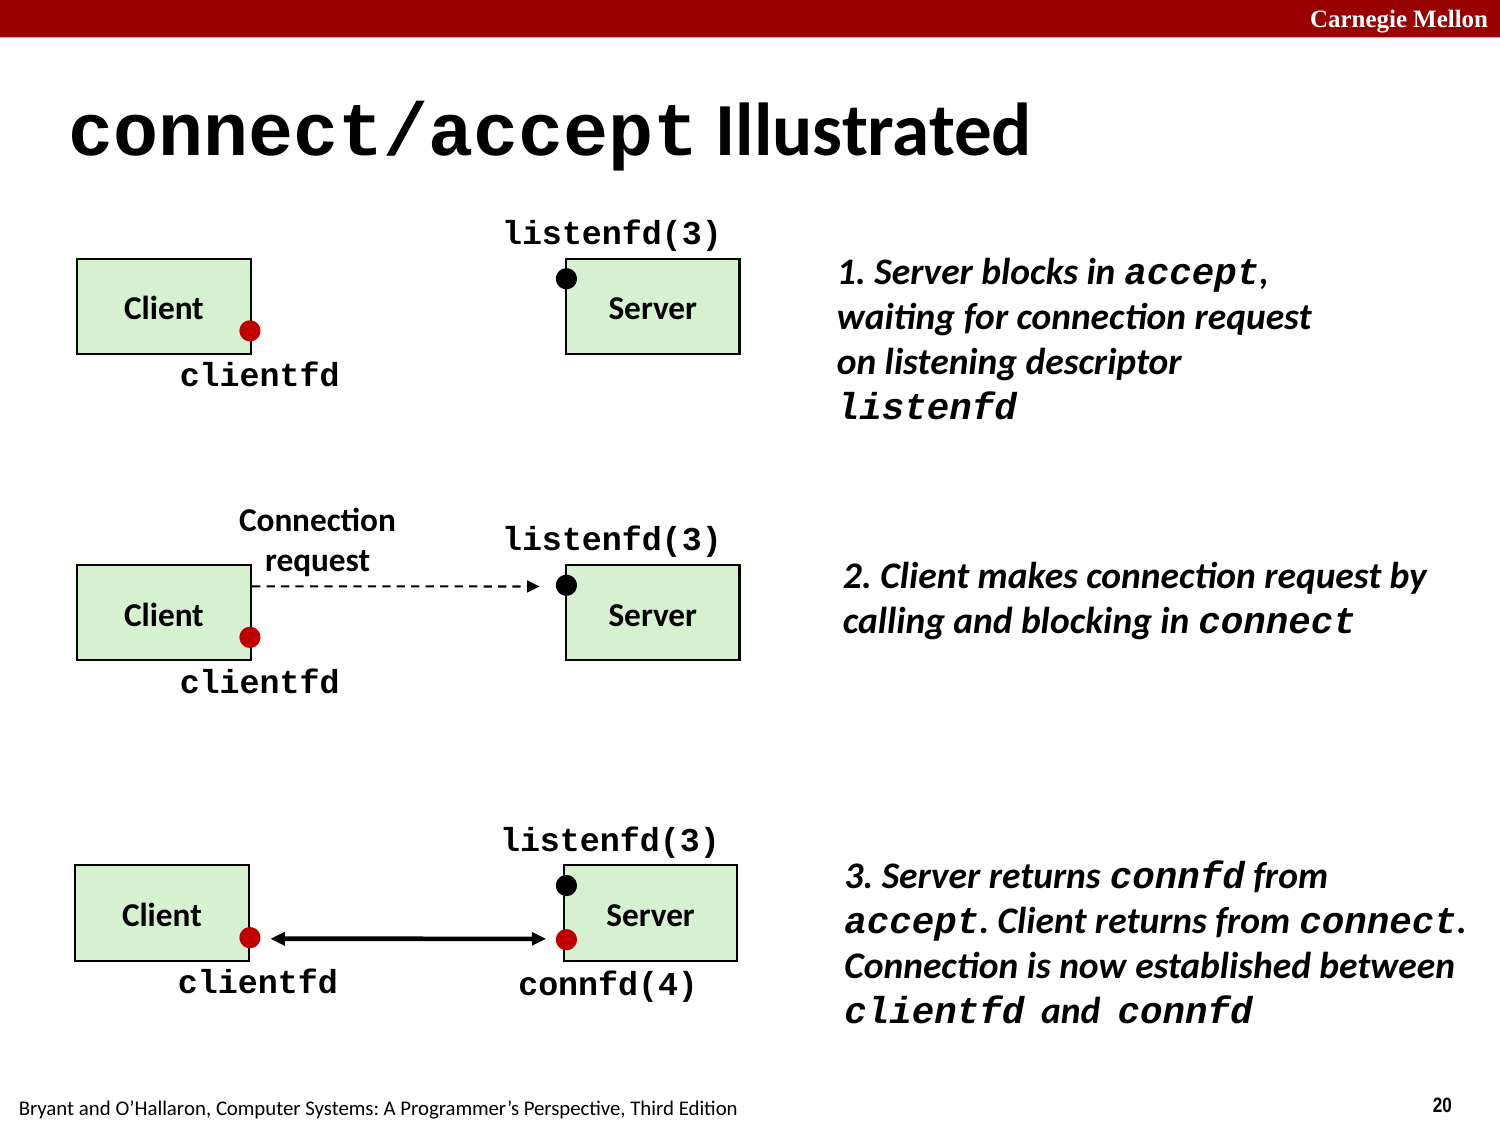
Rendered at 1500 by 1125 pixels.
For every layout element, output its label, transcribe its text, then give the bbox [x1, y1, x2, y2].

text_box [555, 574, 577, 596]
text_box connfd(4) [503, 954, 714, 1010]
text_box clientfd [165, 652, 355, 707]
text_box Connection request [224, 491, 412, 586]
text_box [527, 580, 540, 593]
text_box [239, 626, 261, 648]
text_box [555, 875, 577, 897]
text_box listenfd(3) [487, 203, 737, 259]
title connect/accept Illustrated [53, 77, 1430, 173]
text_box Client [75, 865, 249, 961]
text_box Client [77, 565, 251, 661]
text_box [270, 932, 546, 946]
text_box Server [563, 865, 738, 961]
text_box listenfd(3) [485, 810, 735, 866]
text_box [555, 268, 577, 290]
text_box clientfd [165, 345, 355, 401]
text_box 2. Client makes connection request by calling and blocking in connect [828, 543, 1463, 649]
text_box Server [565, 258, 740, 354]
text_box listenfd(3) [487, 510, 737, 565]
text_box [239, 320, 261, 342]
text_box Server [565, 565, 740, 661]
text_box [555, 929, 577, 951]
text_box [239, 927, 261, 949]
text_box Client [77, 258, 251, 354]
text_box 3. Server returns connfd from accept. Client returns from connect. Connection is now established between clientfd and connfd [829, 843, 1488, 1039]
text_box 1. Server blocks in accept, waiting for connection request on listening descriptor listenfd [822, 239, 1363, 434]
text_box clientfd [162, 952, 353, 1008]
